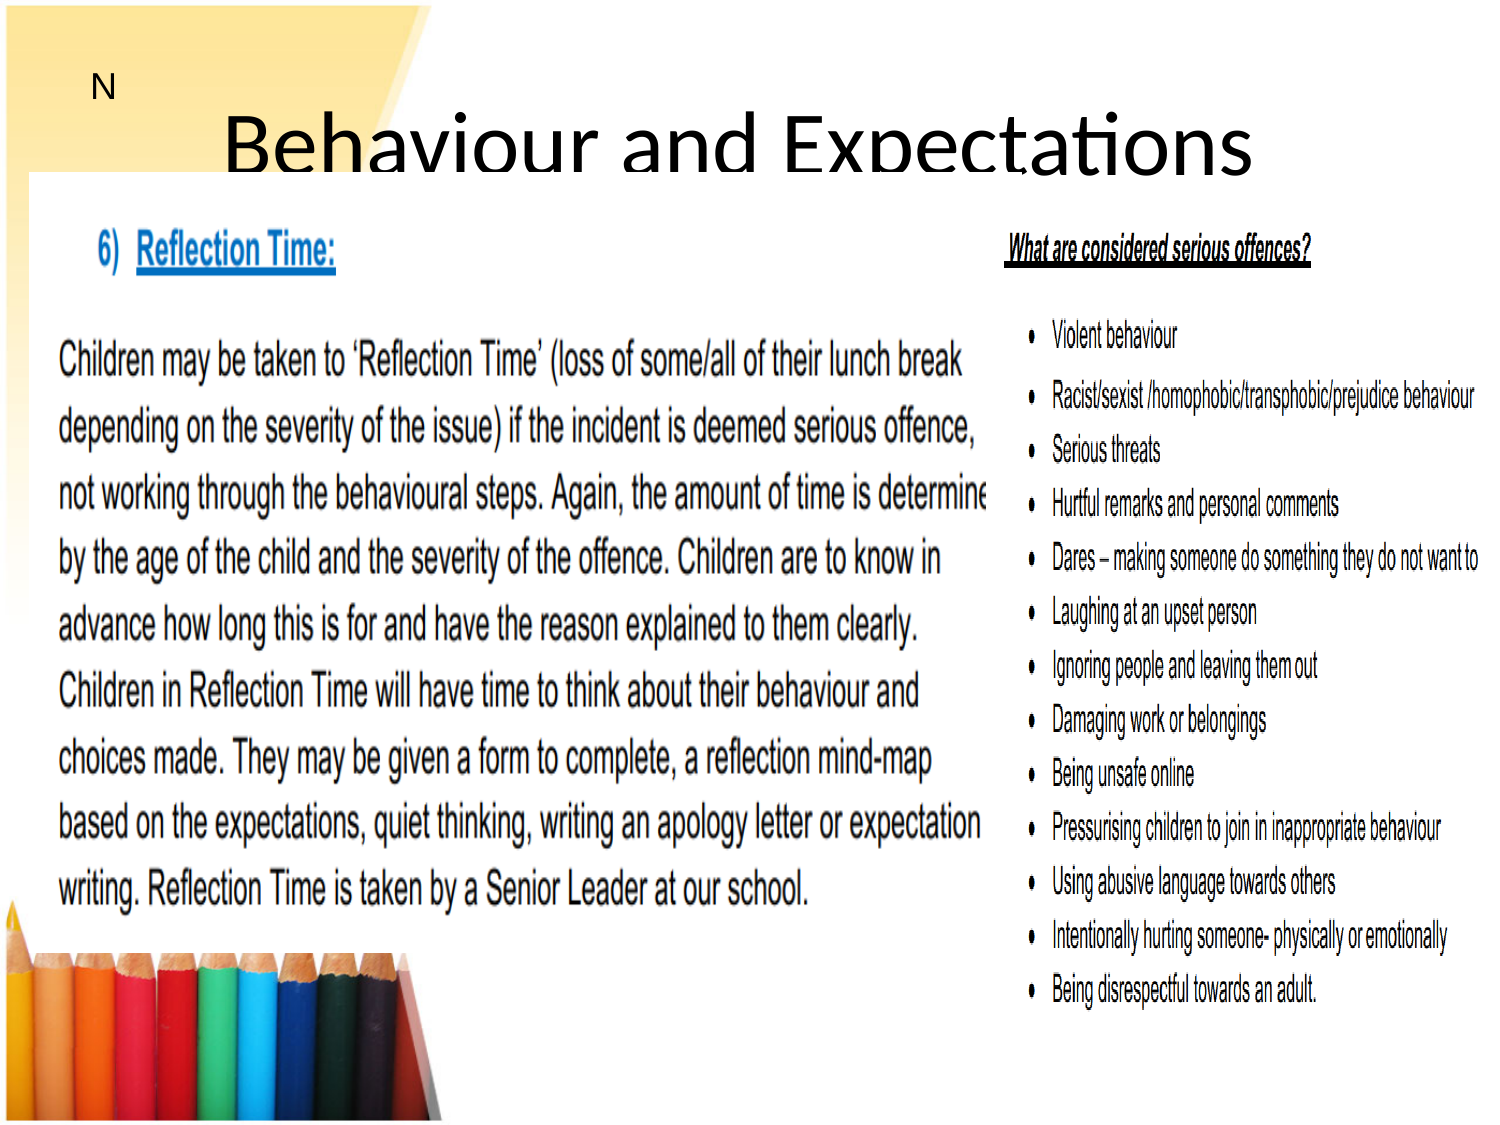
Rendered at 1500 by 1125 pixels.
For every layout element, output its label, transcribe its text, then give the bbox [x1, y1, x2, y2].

title Behaviour and Expectations [74, 44, 1426, 182]
text_box N [75, 54, 133, 115]
picture [0, 0, 1500, 1125]
